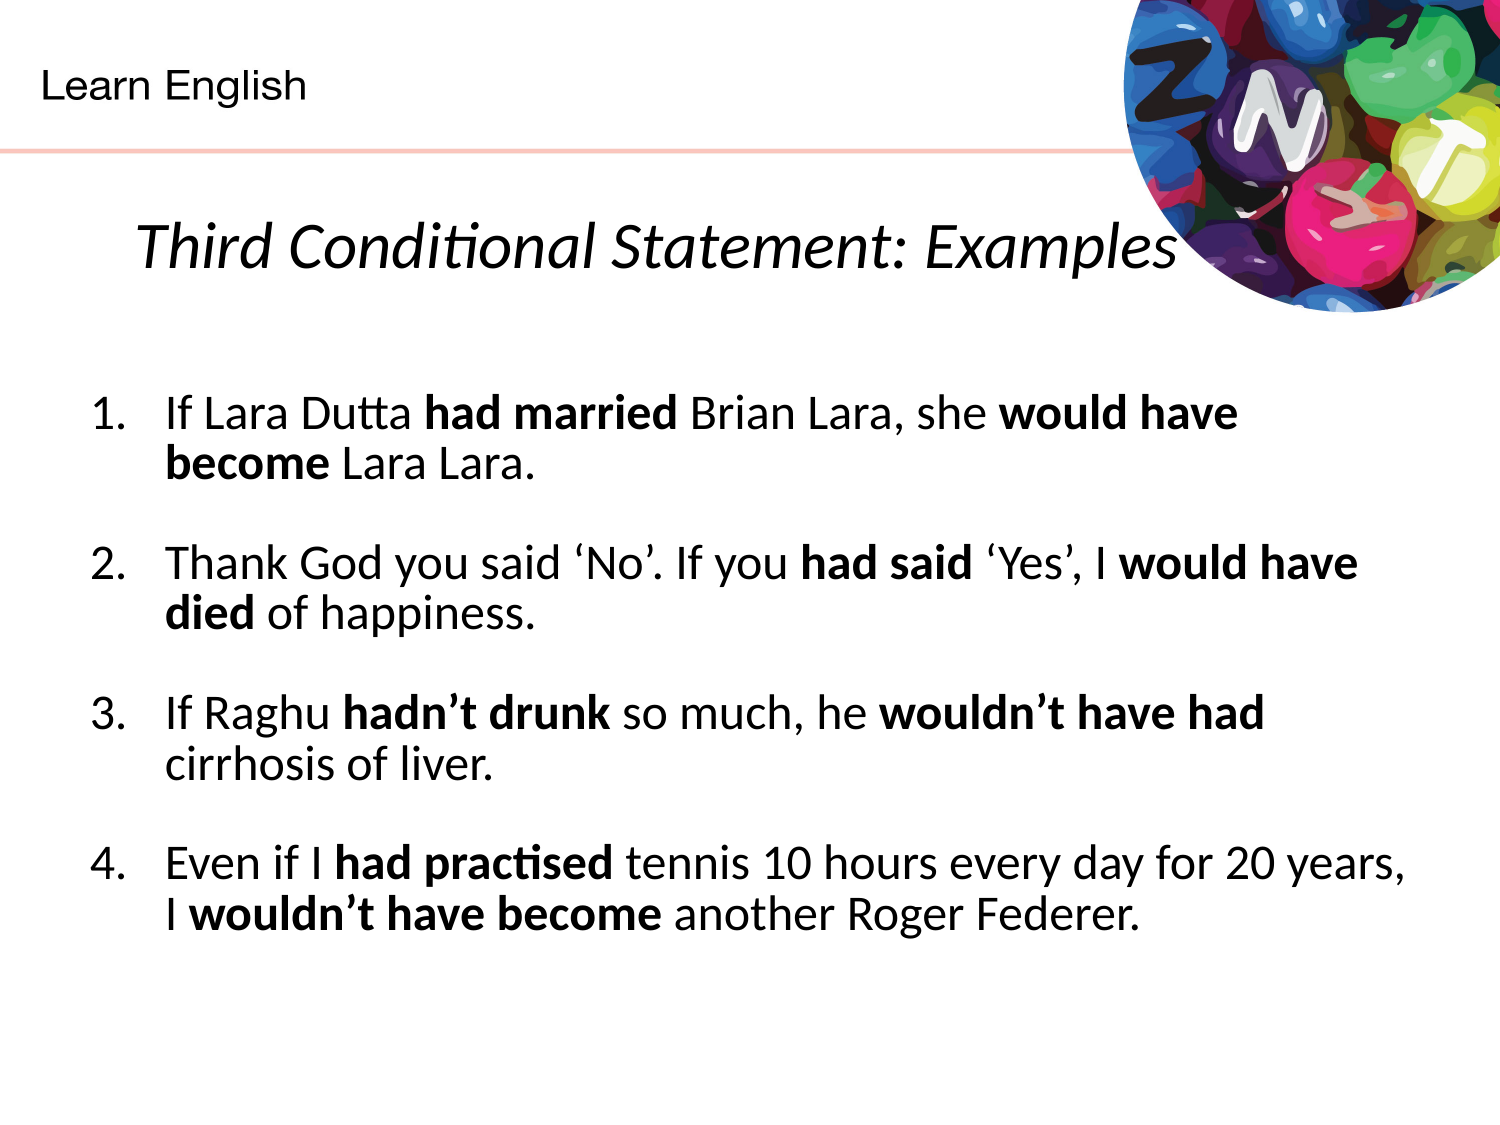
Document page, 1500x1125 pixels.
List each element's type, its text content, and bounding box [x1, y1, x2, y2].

text_box Third Conditional Statement: Examples [28, 210, 1302, 399]
picture [0, 0, 1500, 1125]
text_box If Lara Dutta had married Brian Lara, she would have become Lara Lara. Thank God you said ‘No’. If you had said ‘Yes’, I would have died of happiness. If Raghu hadn’t drunk so much, he wouldn’t have had cirrhosis of liver. Even if I had practised tennis 10 hours every day for 20 years, I wouldn’t have become another Roger Federer. [74, 324, 1425, 1068]
